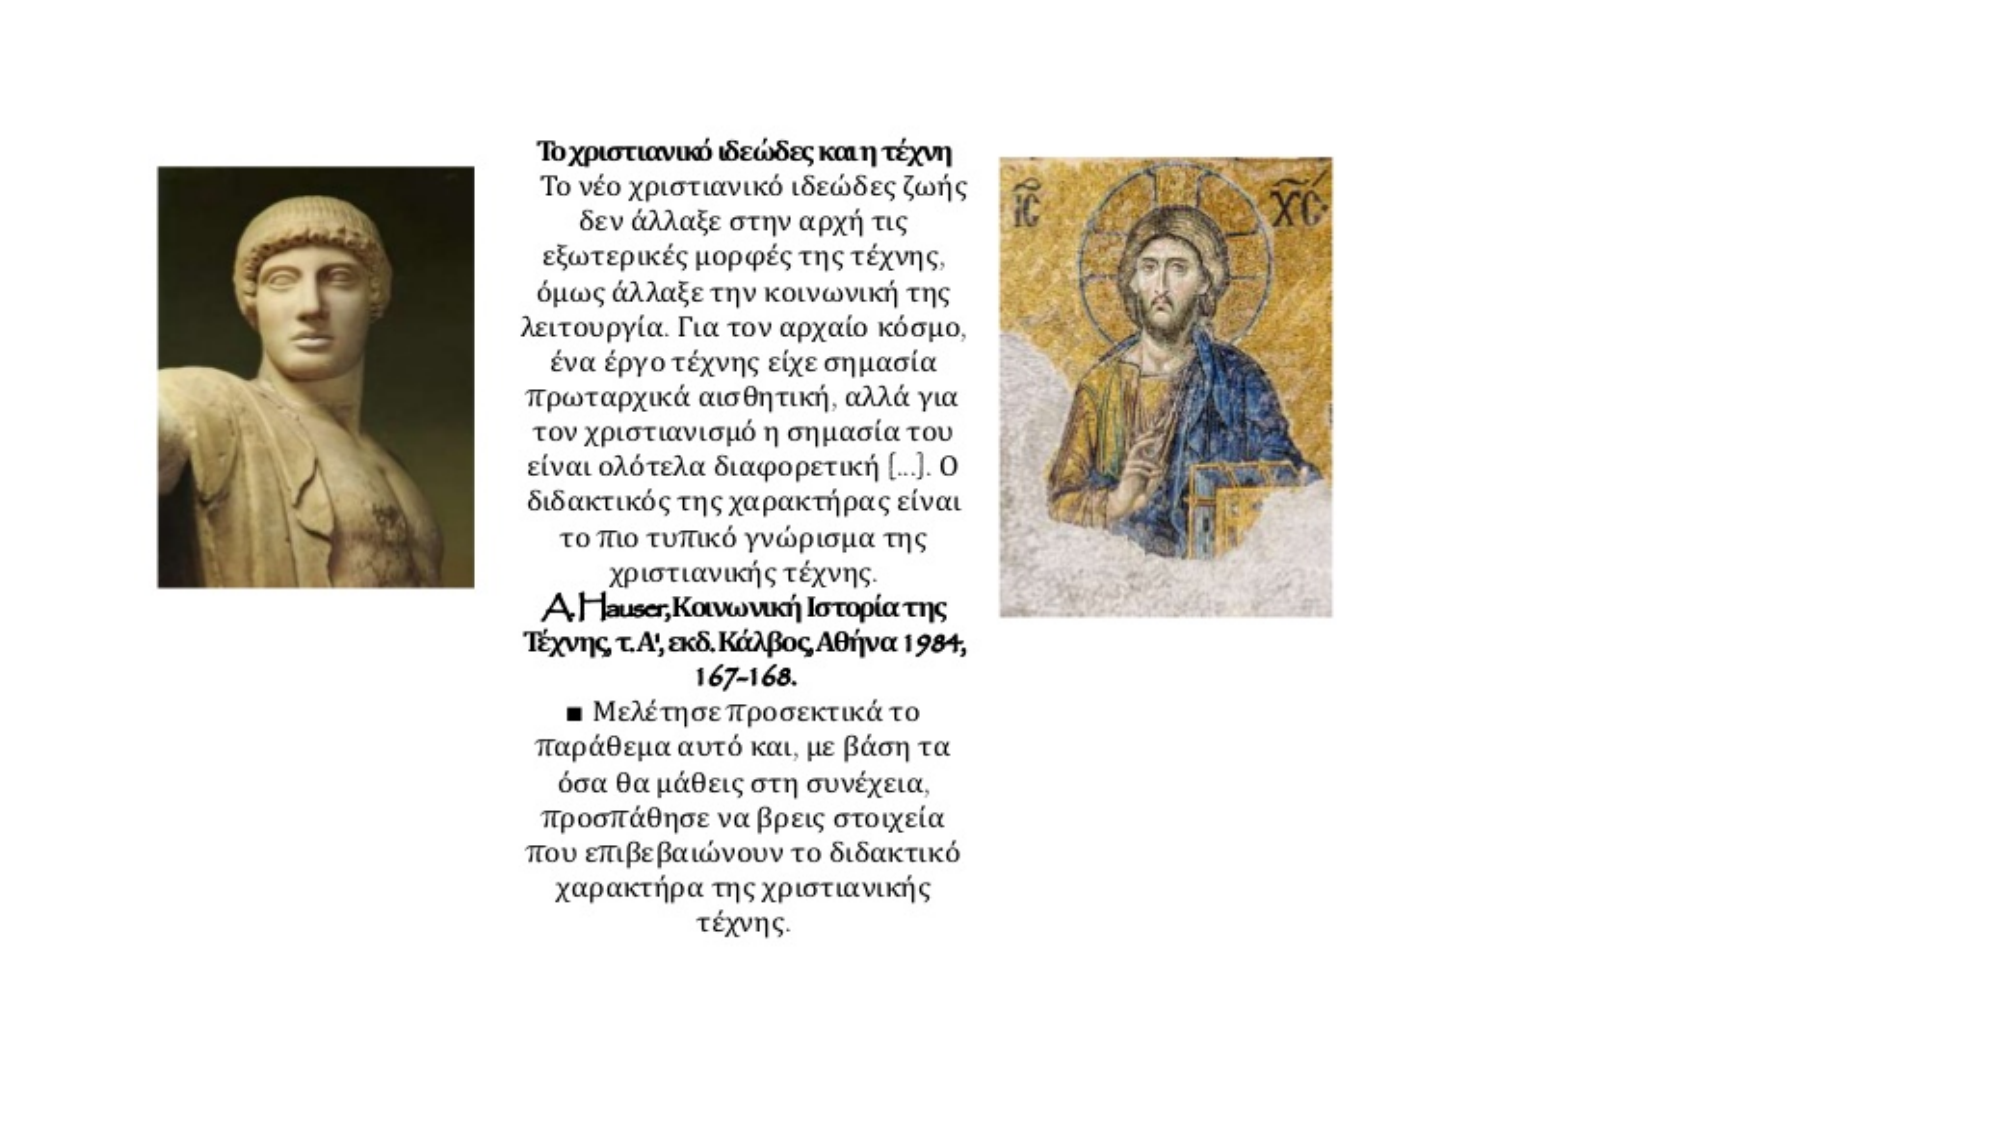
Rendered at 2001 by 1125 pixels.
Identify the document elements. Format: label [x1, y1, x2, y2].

picture [134, 97, 1363, 974]
